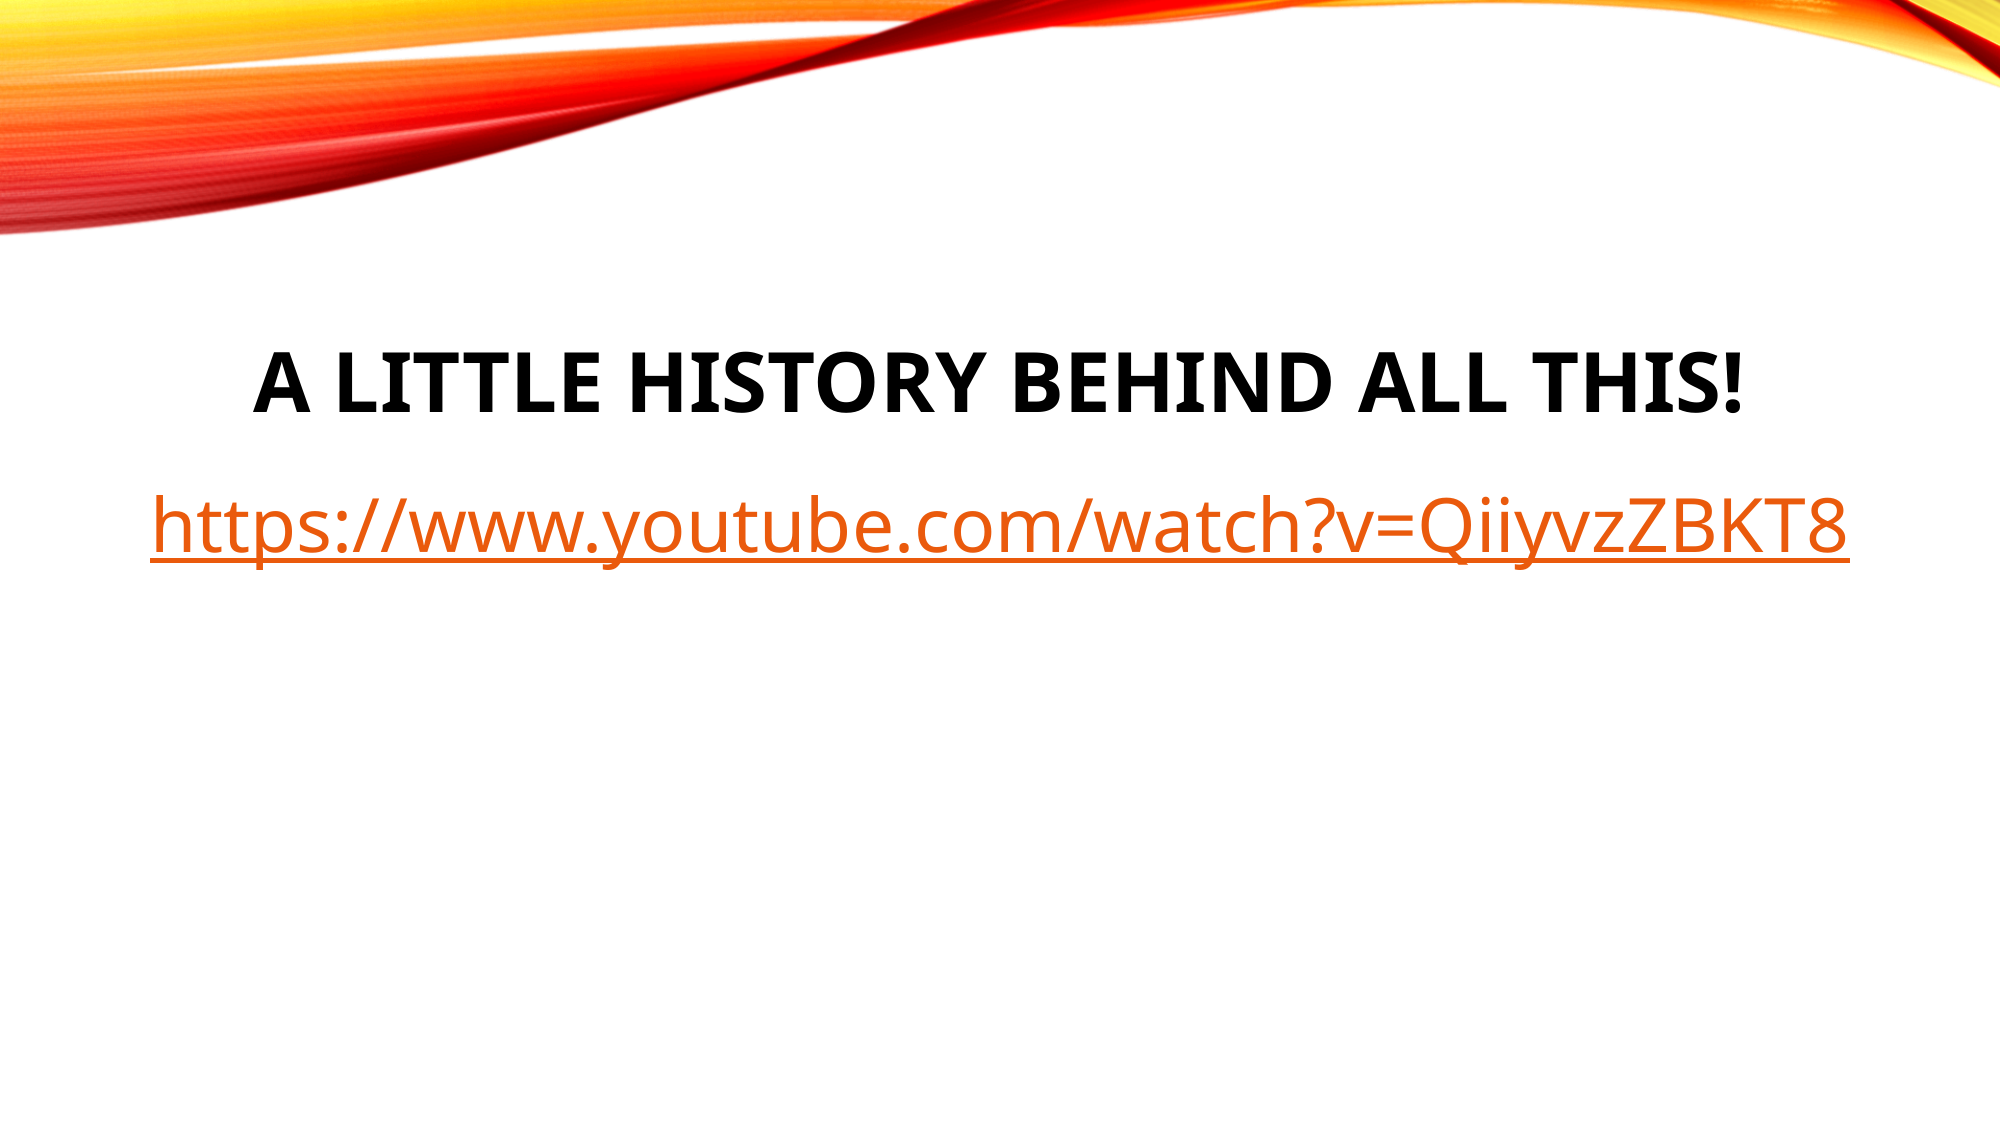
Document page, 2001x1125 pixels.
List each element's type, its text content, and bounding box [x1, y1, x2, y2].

picture [0, 0, 2000, 237]
list https://www.youtube.com/watch?v=QiiyvzZBKT8 [0, 471, 2000, 1021]
title A little HISTORY BEHIND ALL THIS! [0, 264, 2000, 471]
